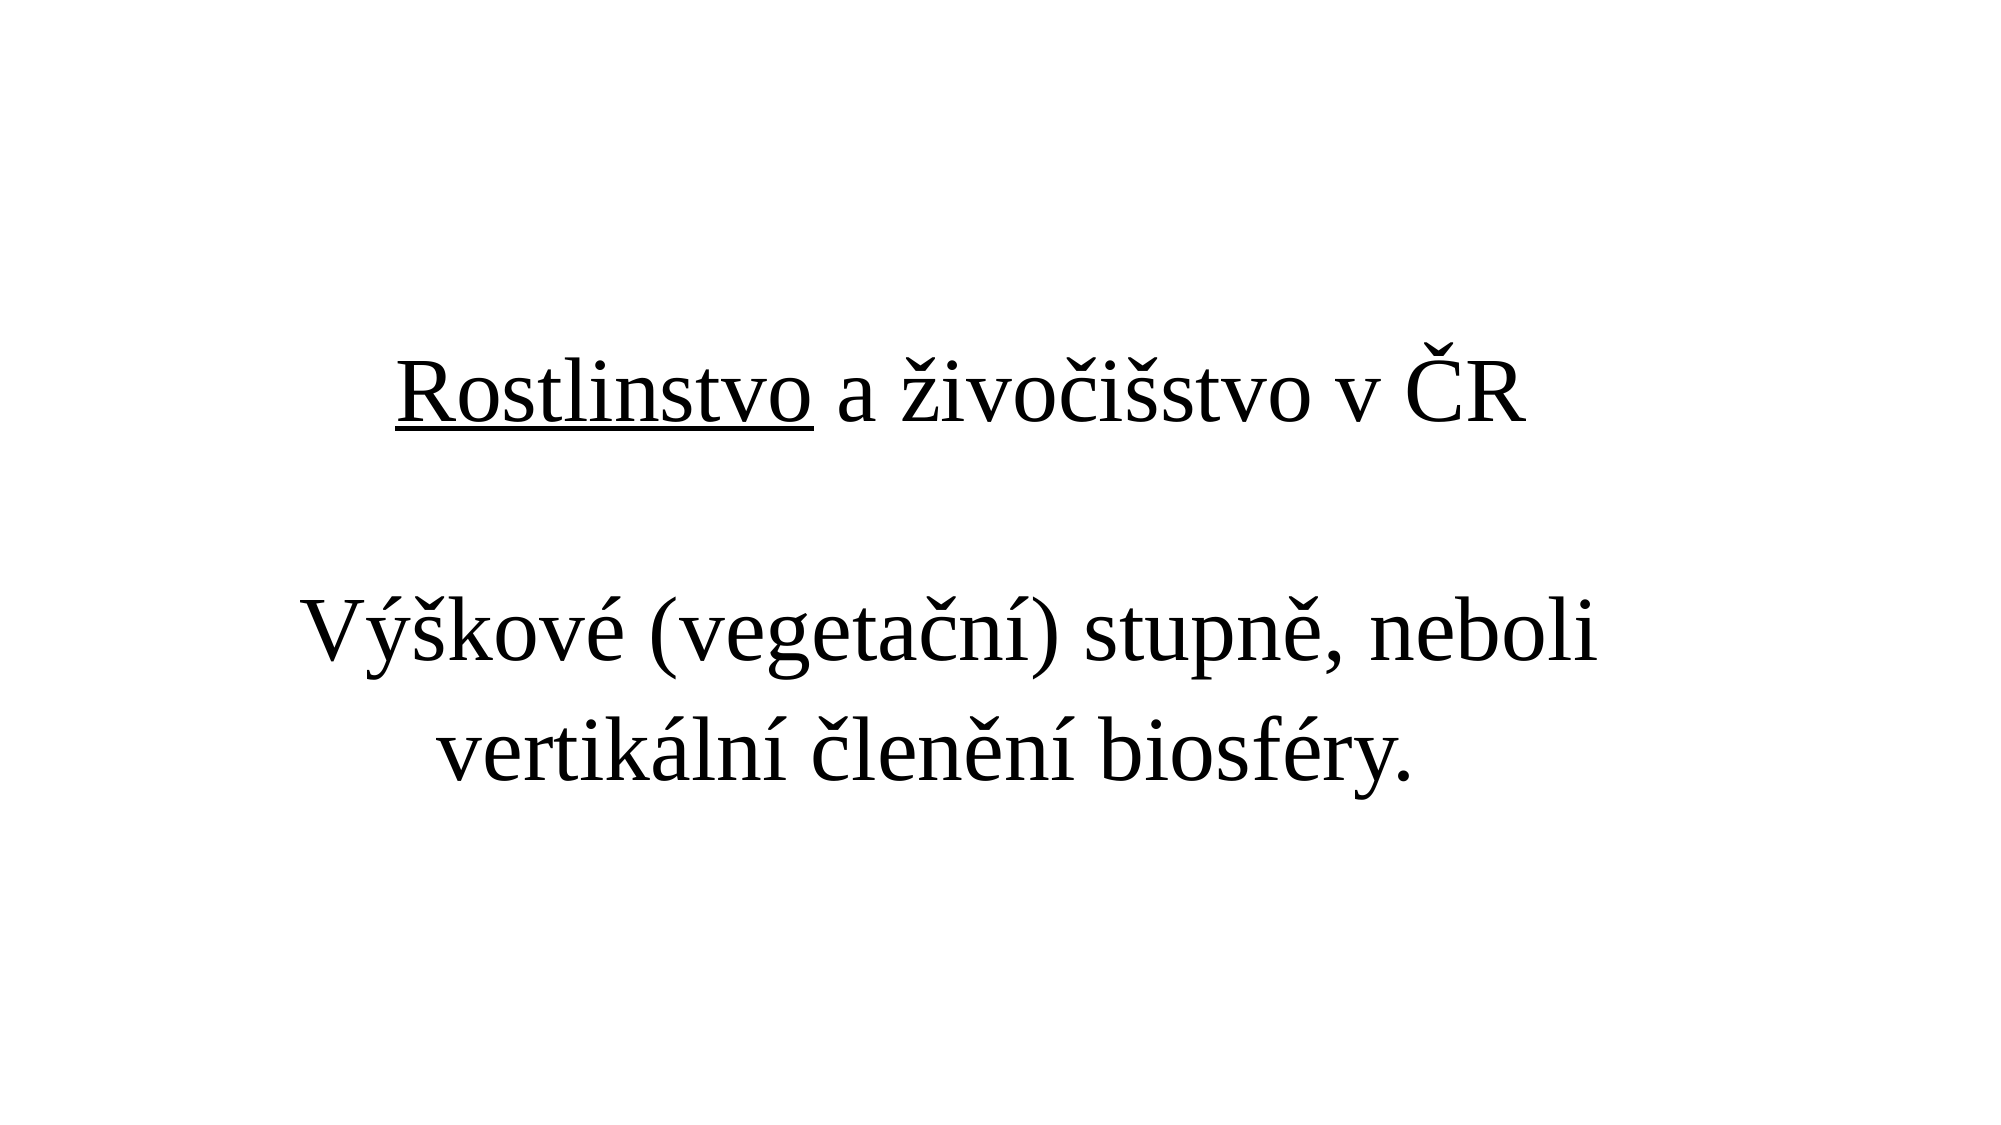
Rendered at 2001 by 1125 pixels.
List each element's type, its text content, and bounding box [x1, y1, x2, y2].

list Rostlinstvo a živočišstvo v ČR Výškové (vegetační) stupně, neboli vertikální členění biosféry. [23, 76, 1900, 1106]
